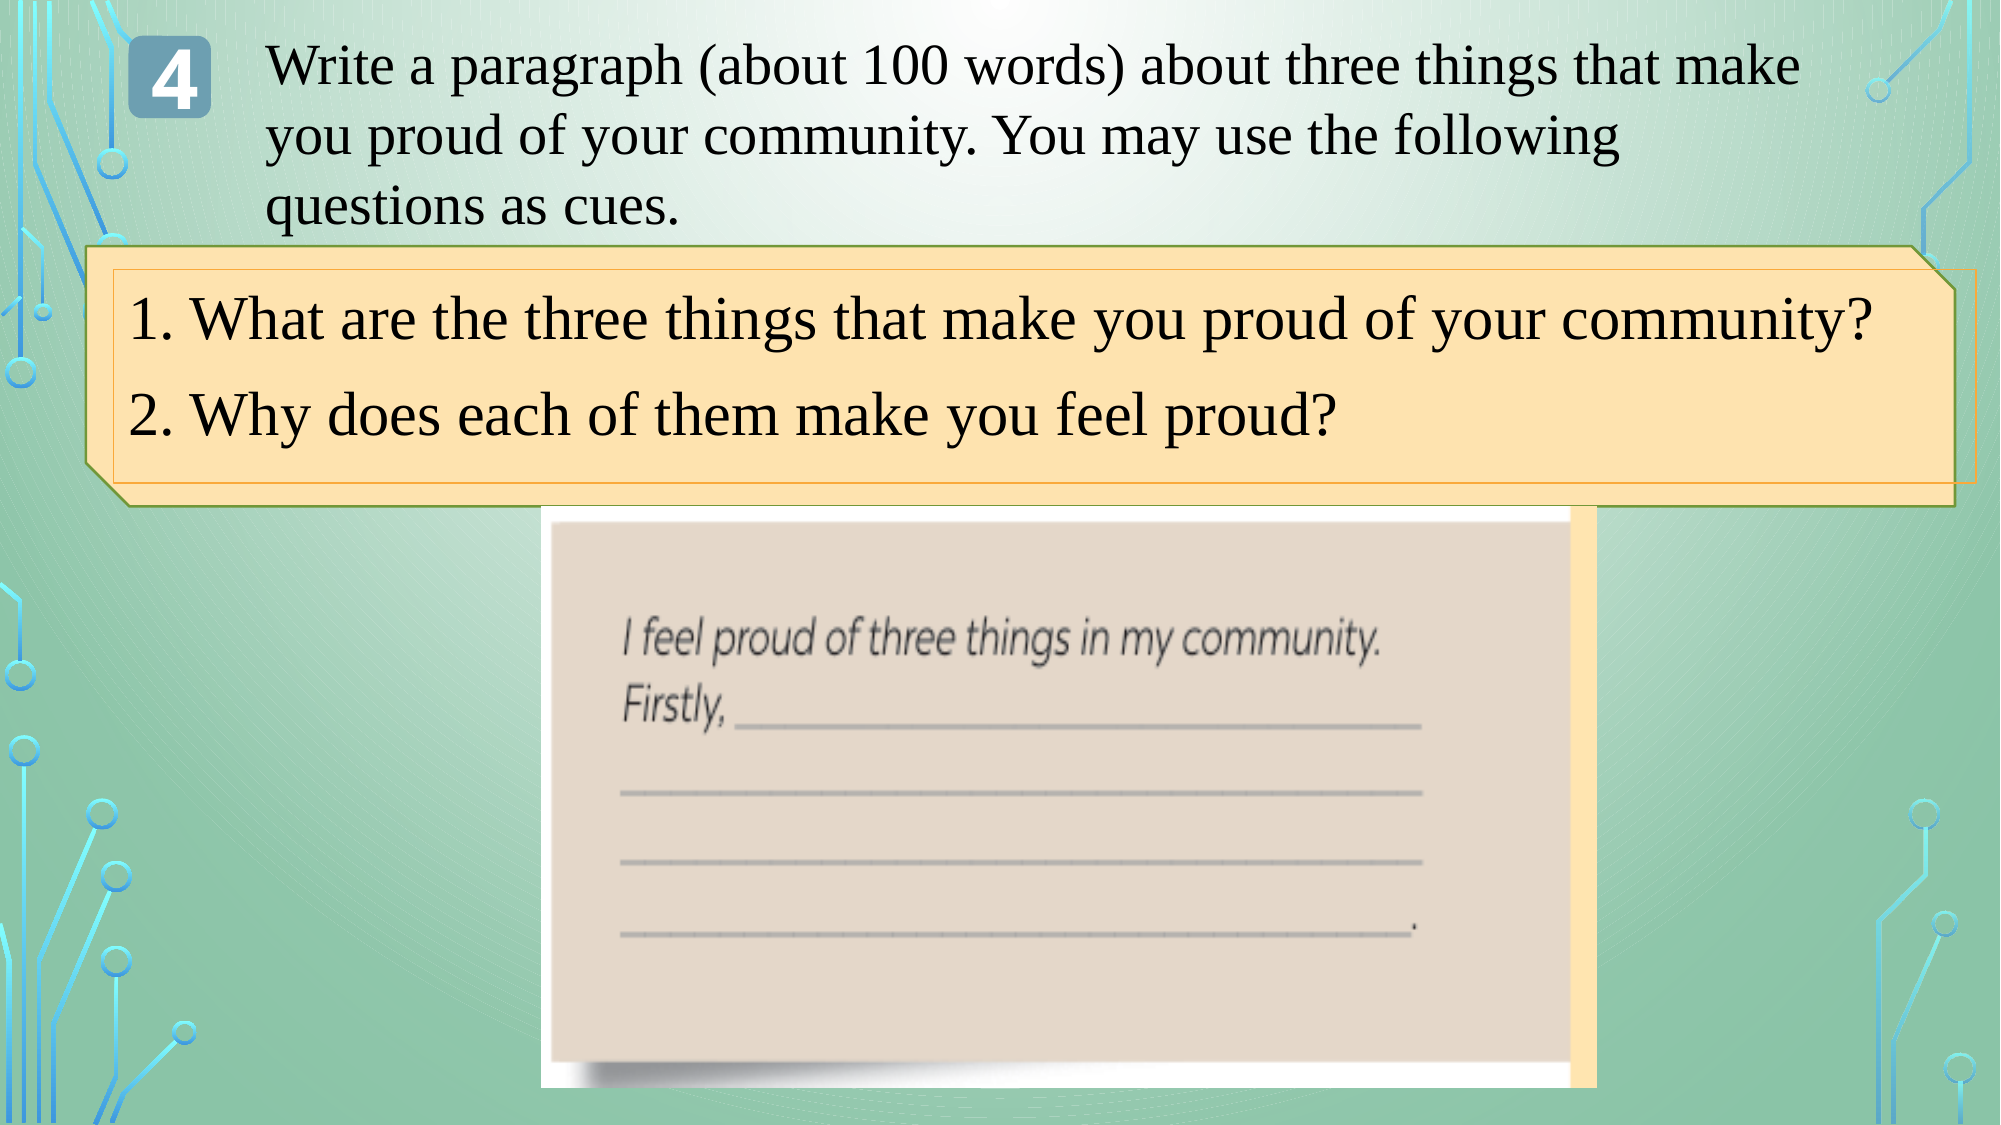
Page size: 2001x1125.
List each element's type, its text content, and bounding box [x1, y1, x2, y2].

picture [540, 506, 1597, 1088]
text_box Write a paragraph (about 100 words) about three things that make you proud of your community. You may use the following questions as cues. [250, 19, 1839, 244]
text_box [203, 35, 213, 119]
list 1. What are the three things that make you proud of your community? 2. Why does each of them make you feel proud? [113, 269, 1977, 484]
text_box 4 [137, 19, 203, 134]
text_box [84, 244, 1957, 508]
text_box [127, 35, 137, 119]
